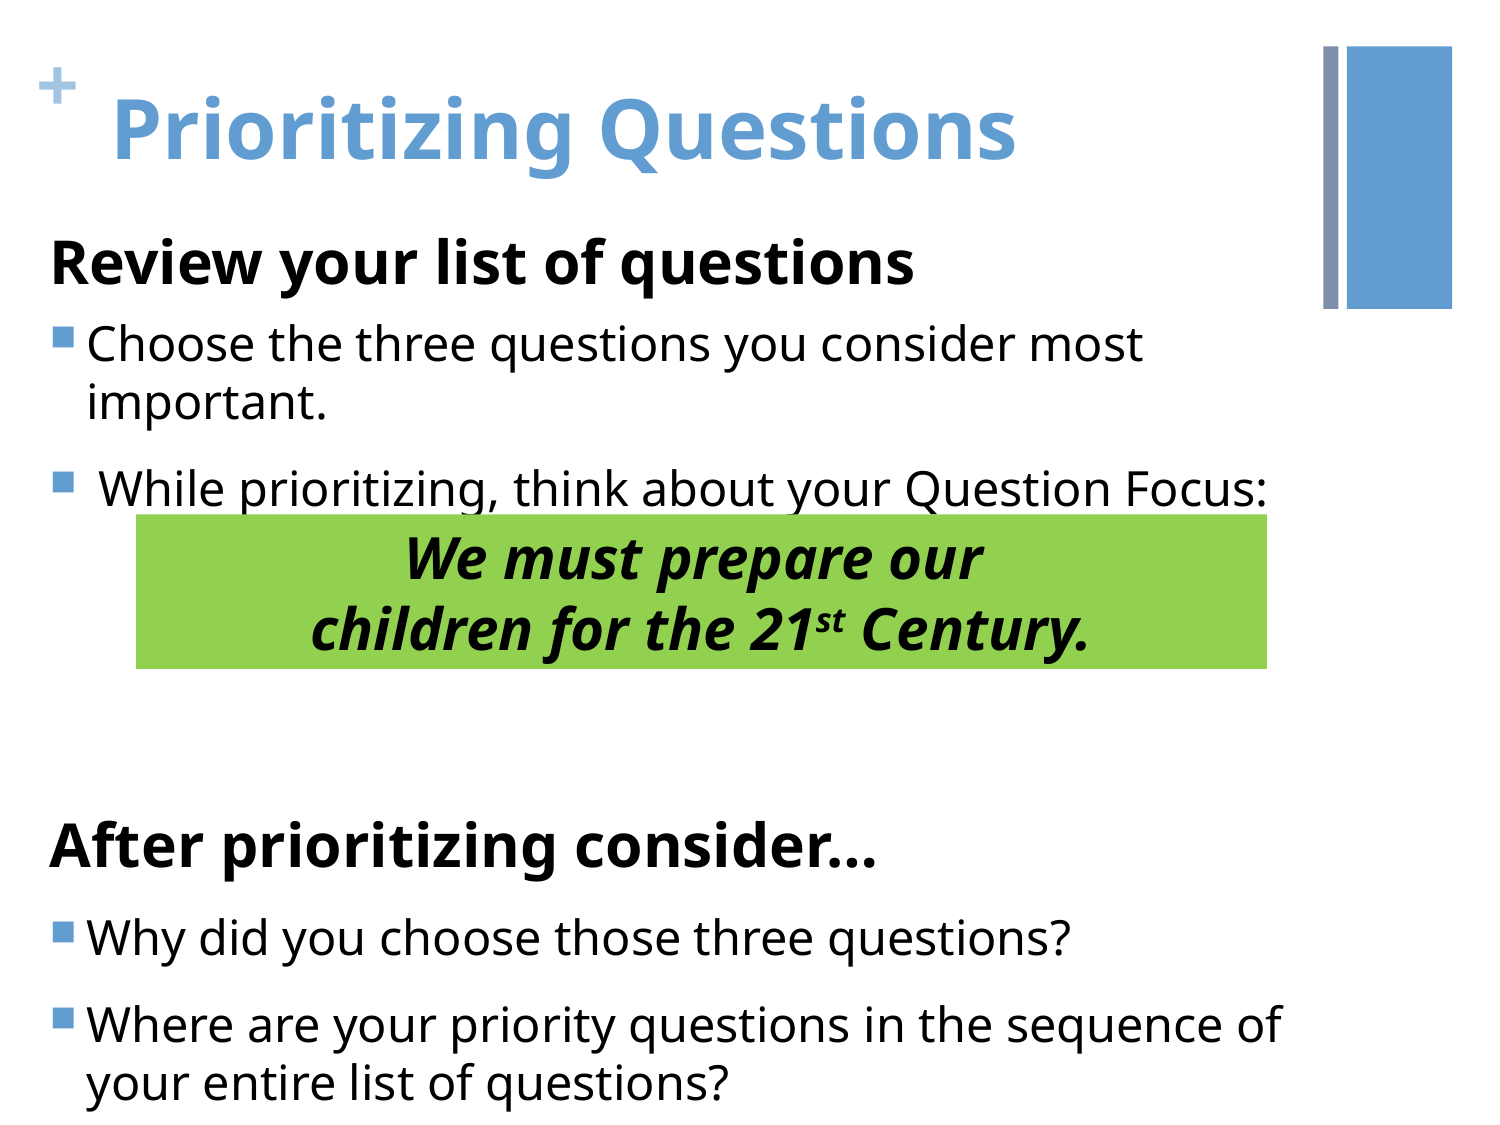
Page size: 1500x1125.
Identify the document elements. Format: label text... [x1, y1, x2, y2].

list Review your list of questions Choose the three questions you consider most important. While prioritizing, think about your Question Focus: After prioritizing consider… Why did you choose those three questions? Where are your priority questions in the sequence of your entire list of questions? [34, 216, 1396, 1125]
text_box We must prepare our children for the 21st Century. [136, 514, 1267, 669]
title Prioritizing Questions [95, 68, 1336, 216]
